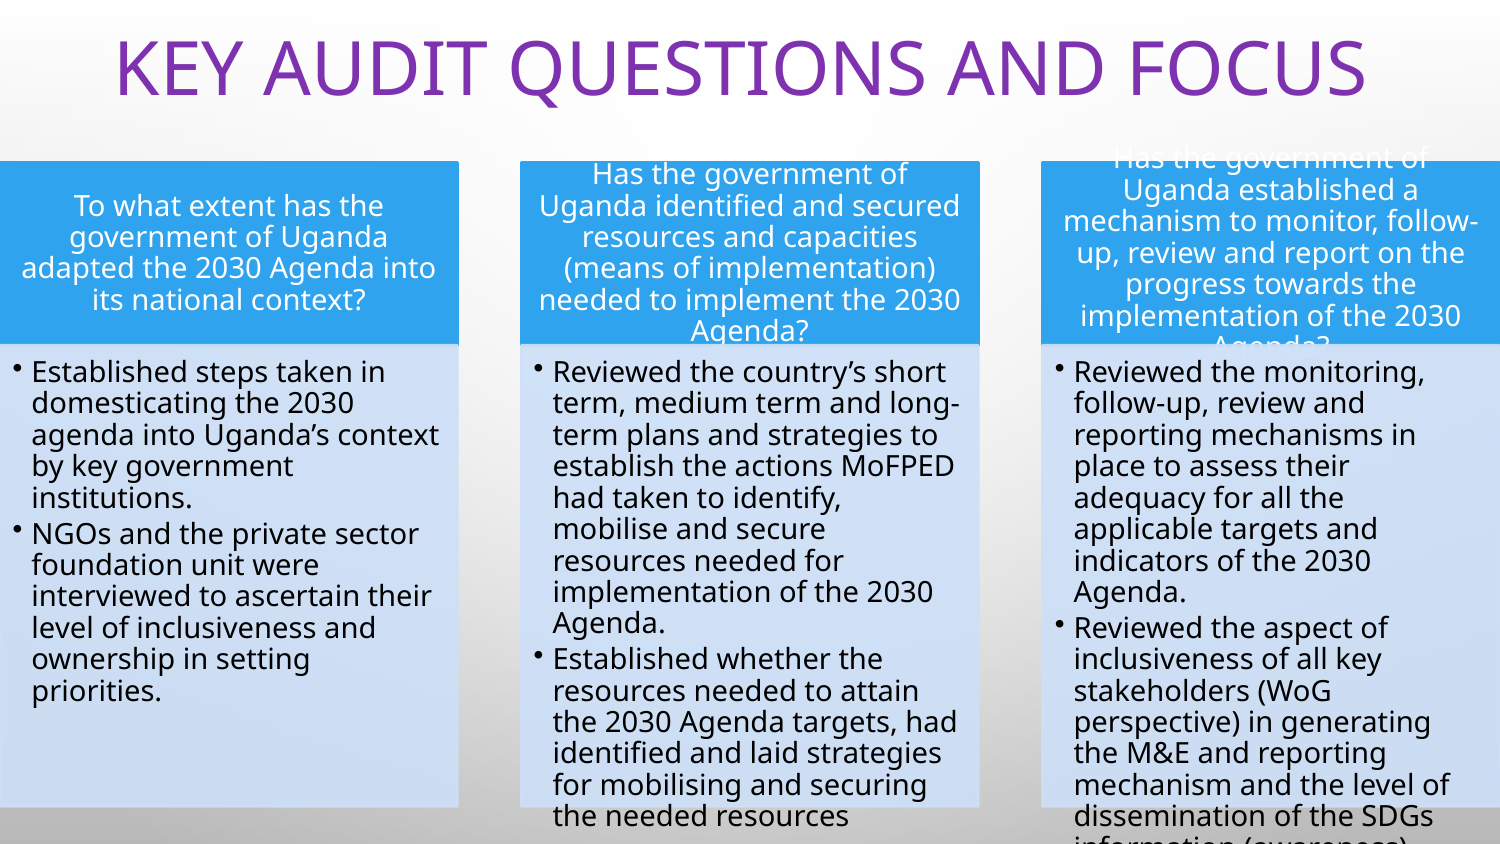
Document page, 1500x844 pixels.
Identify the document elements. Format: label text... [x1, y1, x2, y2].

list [0, 95, 1500, 844]
title KEY AUDIT QUESTIONS AND FOCUS [98, 21, 1402, 94]
picture [0, 0, 1500, 95]
